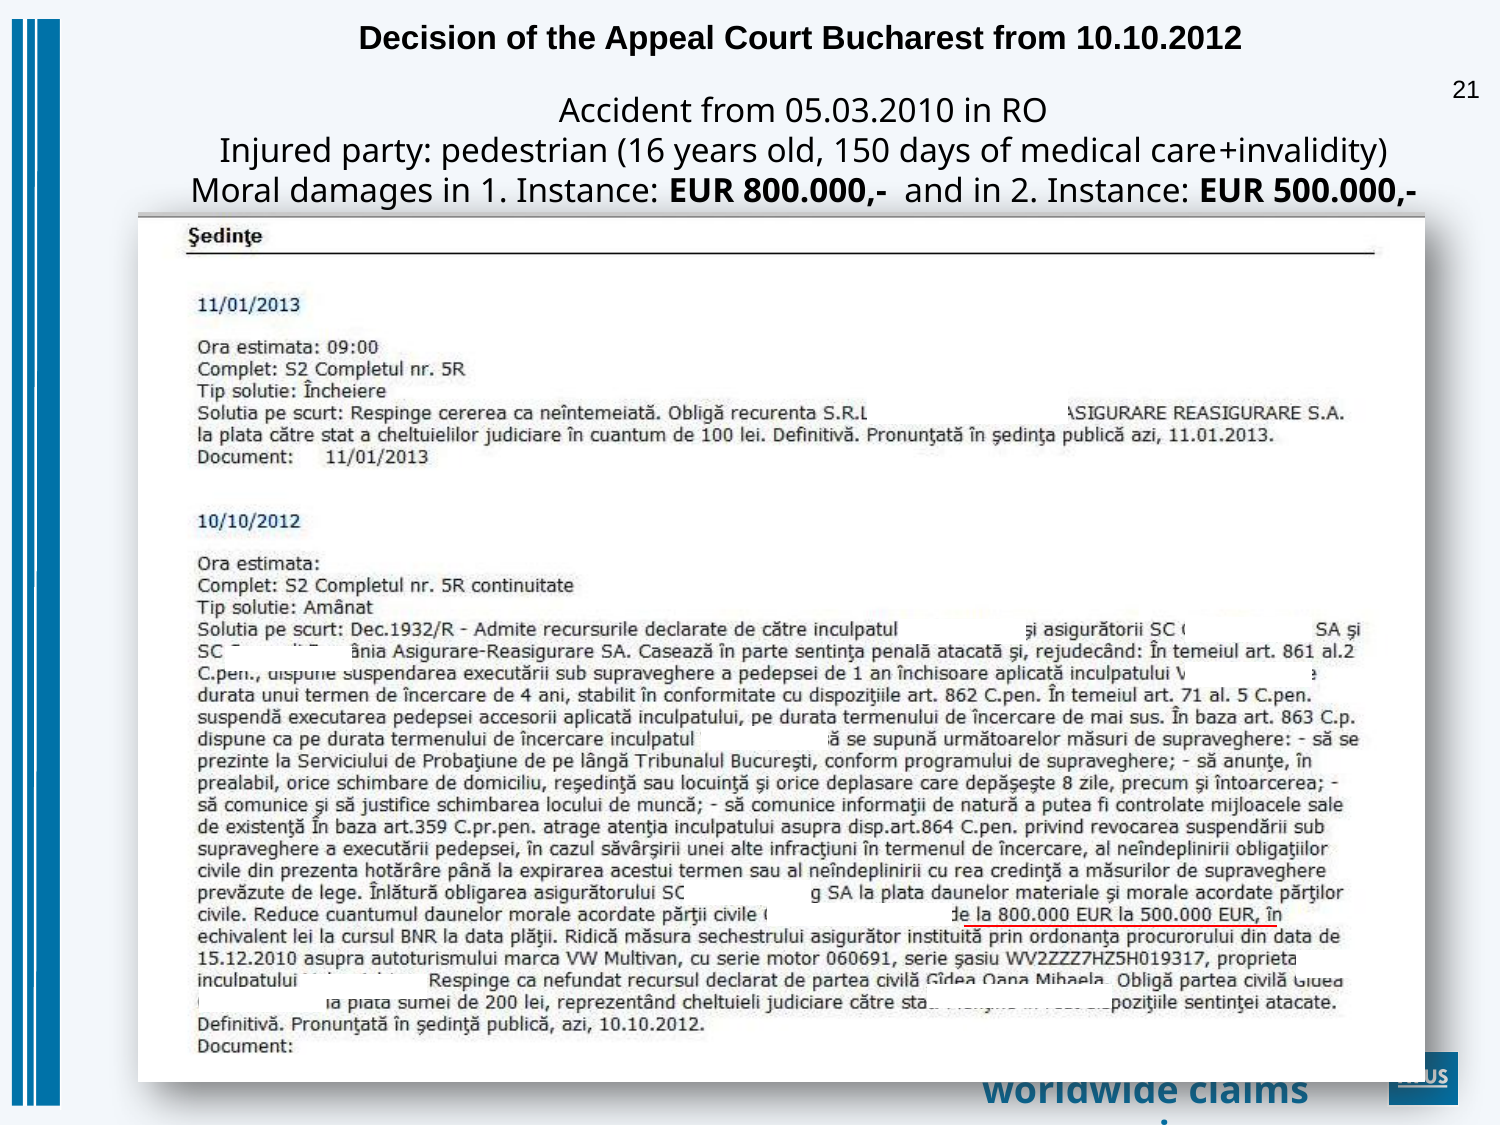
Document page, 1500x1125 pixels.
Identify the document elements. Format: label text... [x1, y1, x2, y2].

title Accident from 05.03.2010 in RO Injured party: pedestrian (16 years old, 150 days of medical care+invalidity) Moral damages in 1. Instance: EUR 800.000,- and in 2. Instance: EUR 500.000,- [82, 82, 1482, 349]
picture [1389, 1052, 1447, 1102]
picture [138, 211, 1426, 1082]
text_box Decision of the Appeal Court Bucharest from 10.10.2012 [262, 8, 1340, 64]
